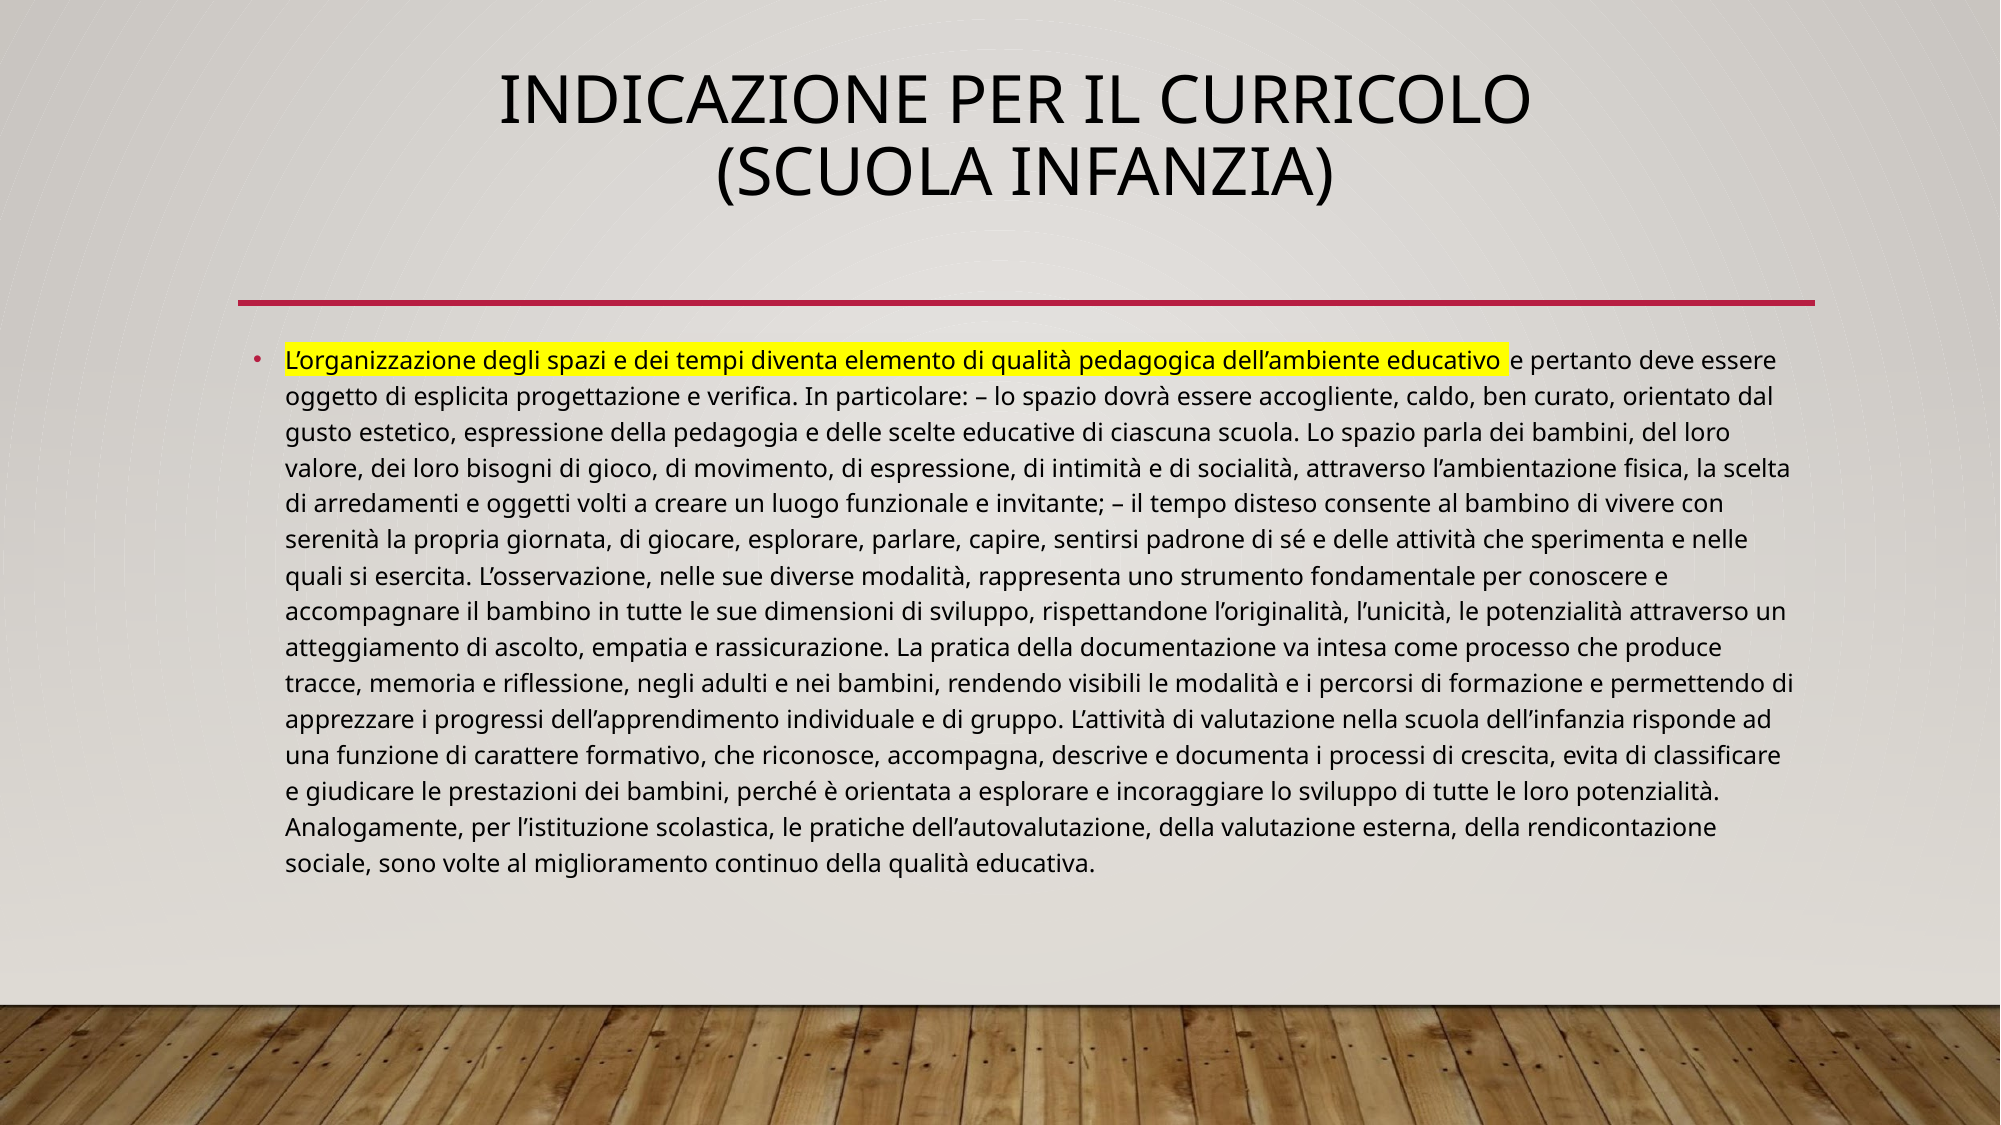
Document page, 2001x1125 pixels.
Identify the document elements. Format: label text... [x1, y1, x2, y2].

title INDICAZIONE PER IL CURRICOLO (SCUOLA INFANZIA) [238, 58, 1814, 240]
picture [0, 1005, 2000, 1125]
list L’organizzazione degli spazi e dei tempi diventa elemento di qualità pedagogica dell’ambiente educativo e pertanto deve essere oggetto di esplicita progettazione e verifica. In particolare: – lo spazio dovrà essere accogliente, caldo, ben curato, orientato dal gusto estetico, espressione della pedagogia e delle scelte educative di ciascuna scuola. Lo spazio parla dei bambini, del loro valore, dei loro bisogni di gioco, di movimento, di espressione, di intimità e di socialità, attraverso l’ambientazione fisica, la scelta di arredamenti e oggetti volti a creare un luogo funzionale e invitante; – il tempo disteso consente al bambino di vivere con serenità la propria giornata, di giocare, esplorare, parlare, capire, sentirsi padrone di sé e delle attività che sperimenta e nelle quali si esercita. L’osservazione, nelle sue diverse modalità, rappresenta uno strumento fondamentale per conoscere e accompagnare il bambino in tutte le sue dimensioni di sviluppo, rispettandone l’originalità, l’unicità, le potenzialità attraverso un atteggiamento di ascolto, empatia e rassicurazione. La pratica della documentazione va intesa come processo che produce tracce, memoria e riflessione, negli adulti e nei bambini, rendendo visibili le modalità e i percorsi di formazione e permettendo di apprezzare i progressi dell’apprendimento individuale e di gruppo. L’attività di valutazione nella scuola dell’infanzia risponde ad una funzione di carattere formativo, che riconosce, accompagna, descrive e documenta i processi di crescita, evita di classificare e giudicare le prestazioni dei bambini, perché è orientata a esplorare e incoraggiare lo sviluppo di tutte le loro potenzialità. Analogamente, per l’istituzione scolastica, le pratiche dell’autovalutazione, della valutazione esterna, della rendicontazione sociale, sono volte al miglioramento continuo della qualità educativa. [238, 330, 1814, 897]
